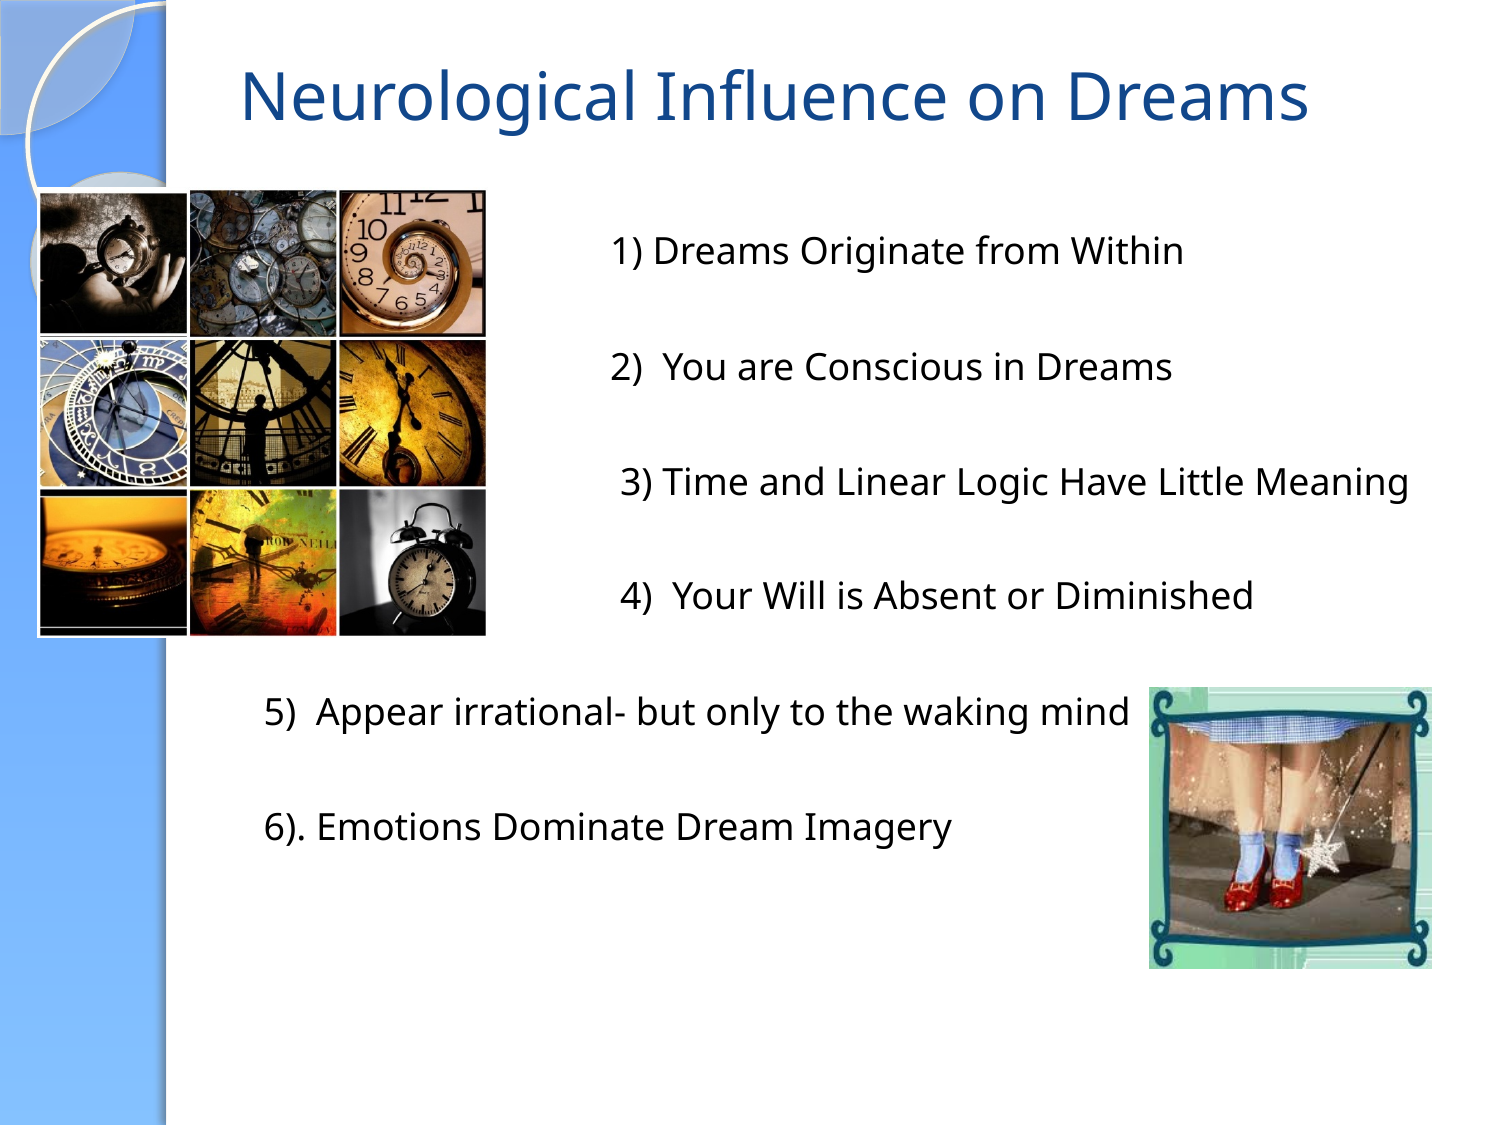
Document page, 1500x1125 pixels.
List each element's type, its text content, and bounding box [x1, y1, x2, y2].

picture [1149, 687, 1432, 970]
list 1) Dreams Originate from Within 2) You are Conscious in Dreams 3) Time and Linear Logic Have Little Meaning 4) Your Will is Absent or Diminished 5) Appear irrational- but only to the waking mind 6). Emotions Dominate Dream Imagery [235, 162, 1466, 1025]
picture [37, 187, 488, 638]
title Neurological Influence on Dreams [225, 0, 1441, 184]
